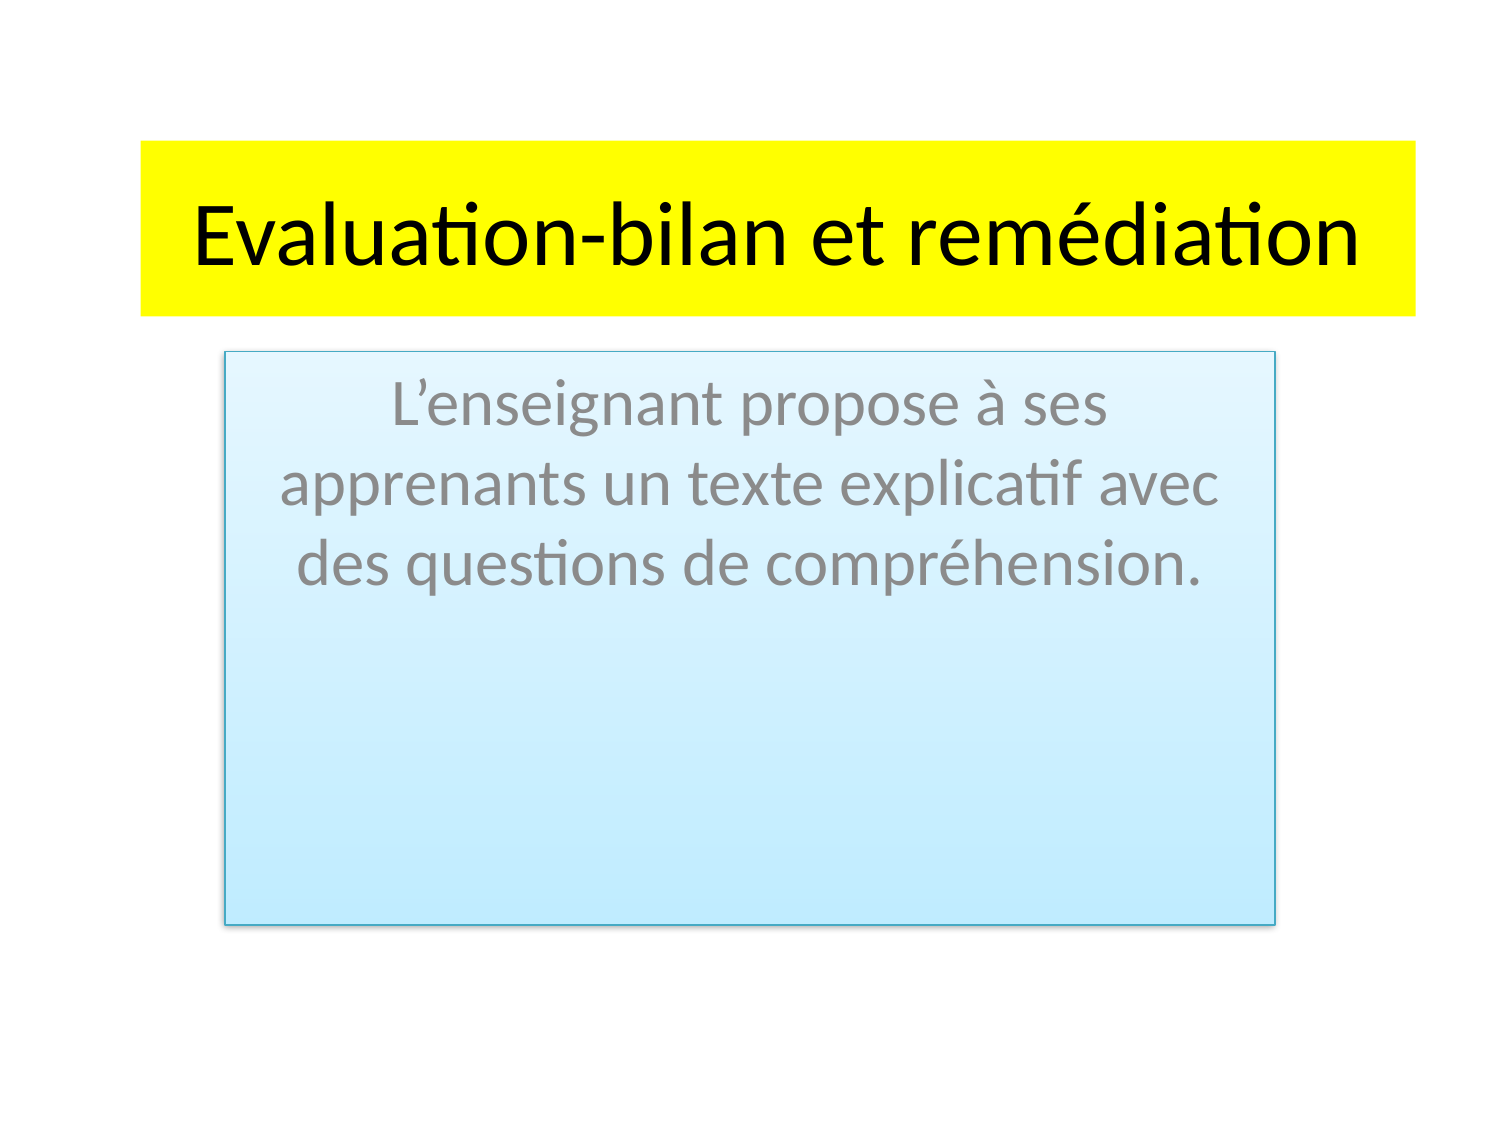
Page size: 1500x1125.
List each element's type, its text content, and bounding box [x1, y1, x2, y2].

title Evaluation-bilan et remédiation [140, 140, 1416, 317]
subtitle L’enseignant propose à ses apprenants un texte explicatif avec des questions de compréhension. [224, 351, 1276, 926]
